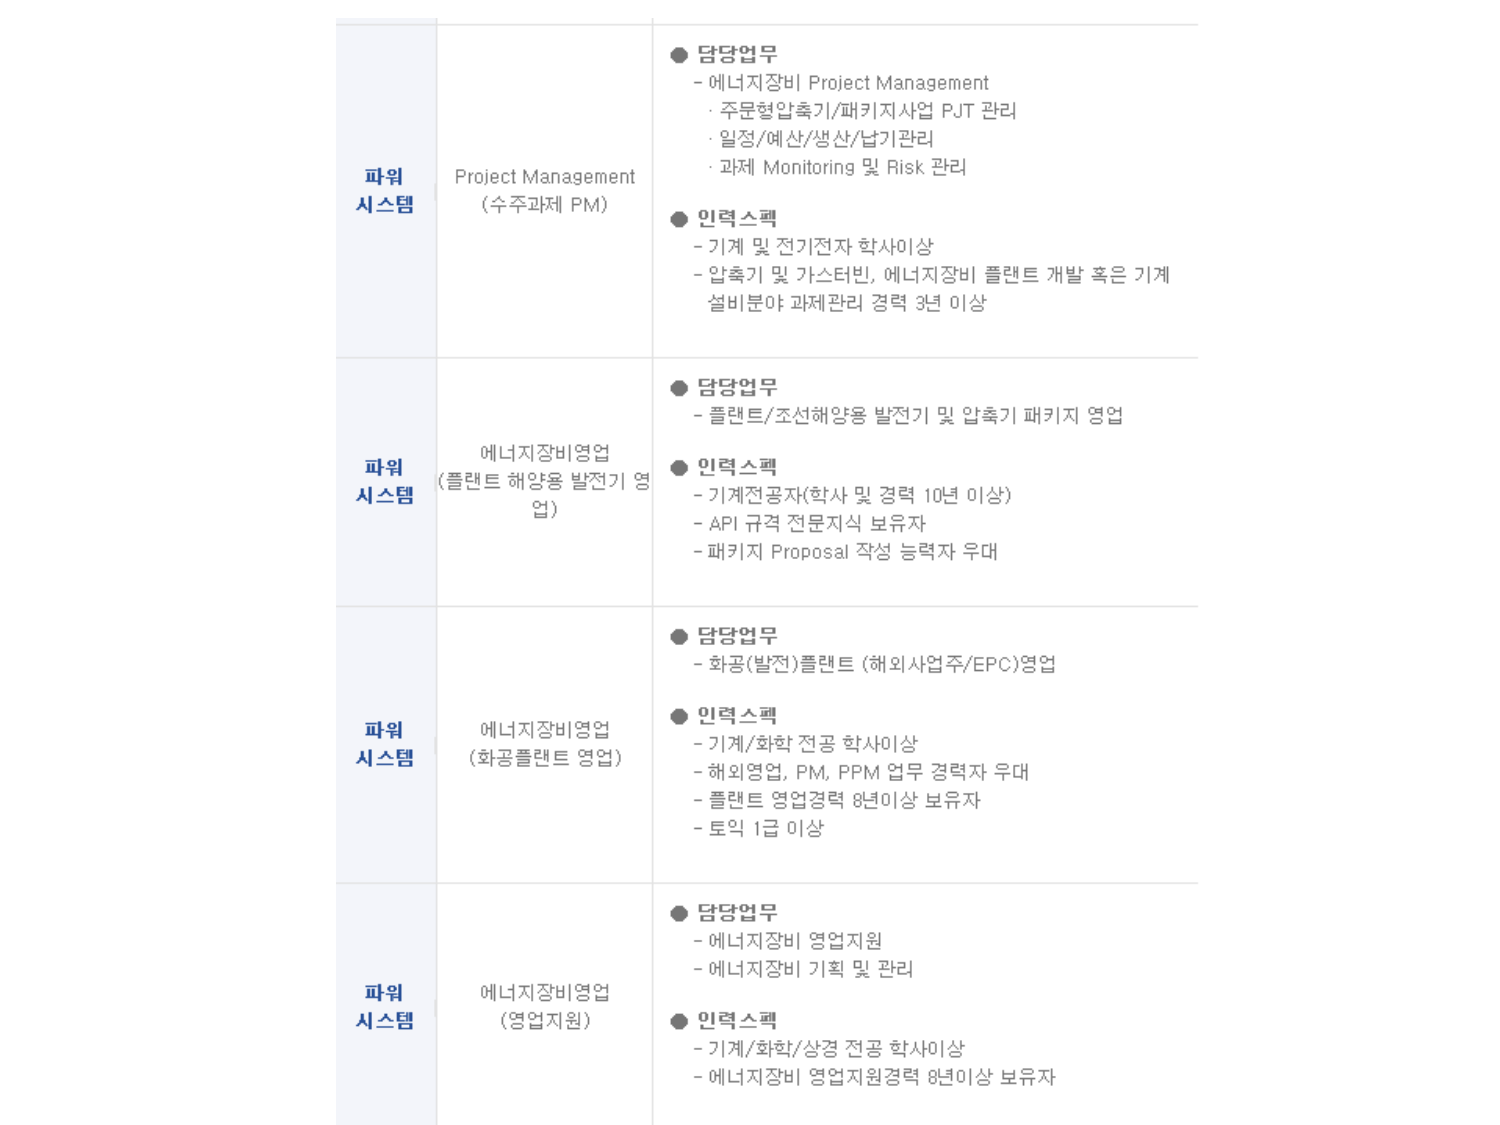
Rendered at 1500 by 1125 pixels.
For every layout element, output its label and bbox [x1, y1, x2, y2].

picture [336, 18, 1203, 1125]
